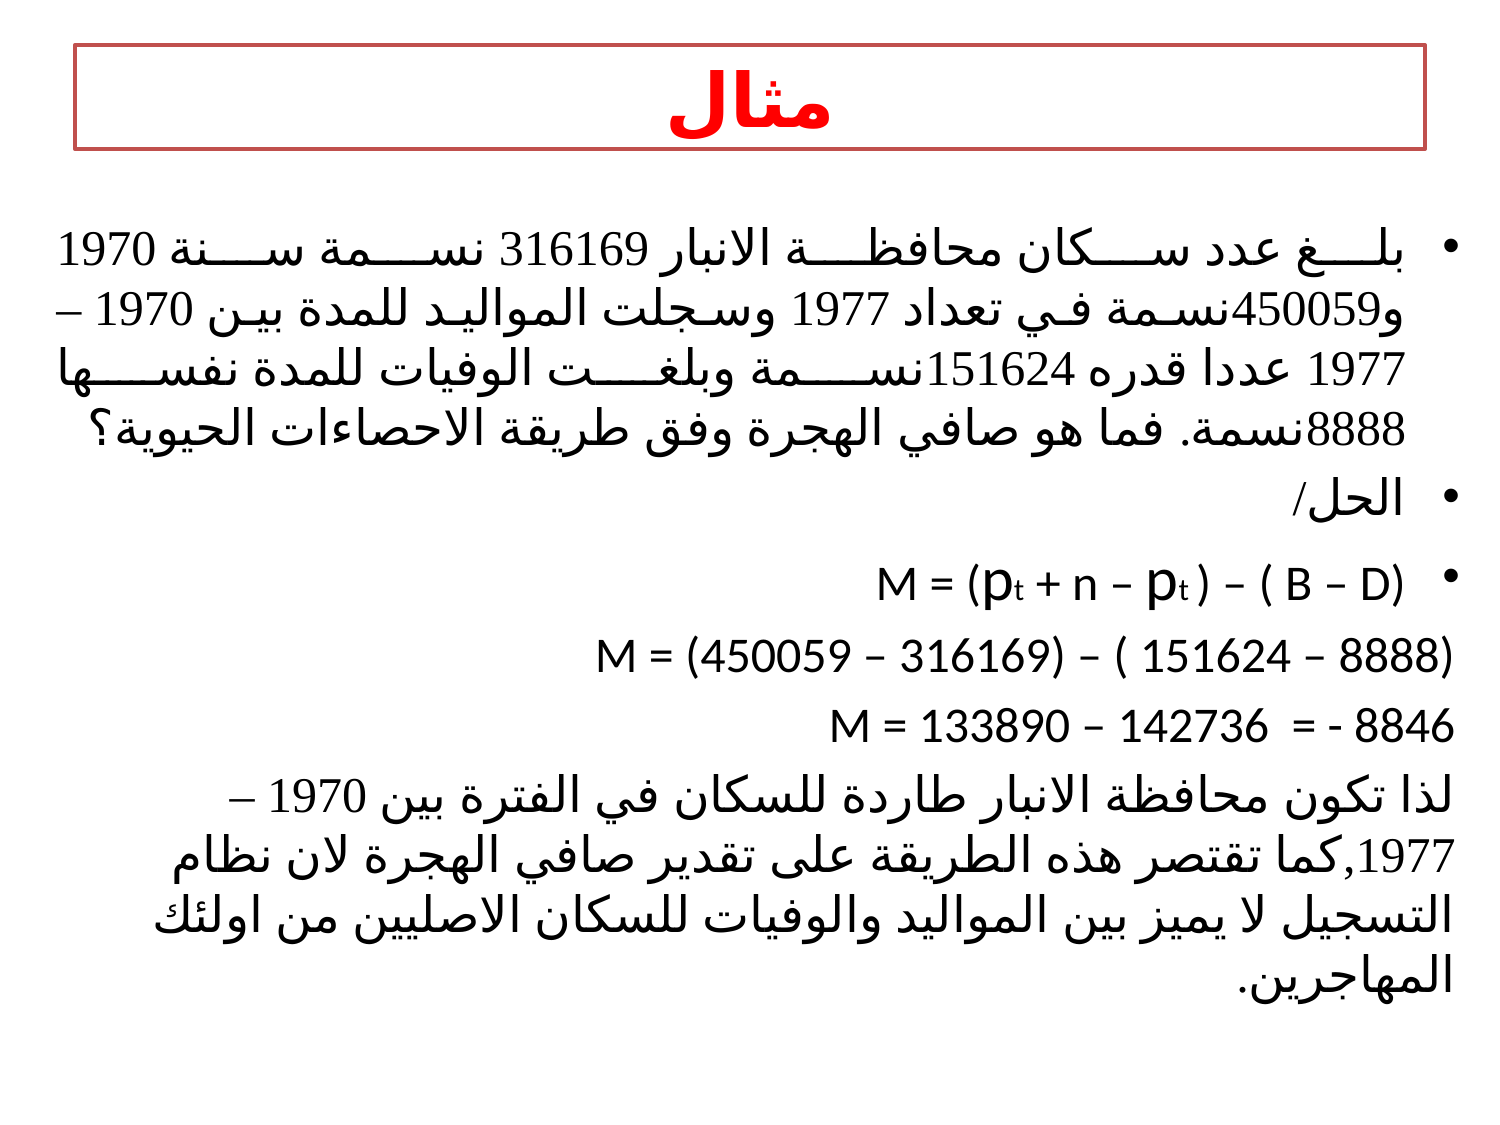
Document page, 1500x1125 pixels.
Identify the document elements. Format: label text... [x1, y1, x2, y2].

list بلغ عدد سكان محافظة الانبار 316169 نسمة سنة 1970 و450059نسمة في تعداد 1977 وسجلت المواليد للمدة بين 1970 – 1977 عددا قدره 151624نسمة وبلغت الوفيات للمدة نفسها 8888نسمة. فما هو صافي الهجرة وفق طريقة الاحصاءات الحيوية؟ الحل/ M = (pt + n – pt ) – ( B – D) M = (450059 – 316169) – ( 151624 – 8888) M = 133890 – 142736 = - 8846 لذا تكون محافظة الانبار طاردة للسكان في الفترة بين 1970 – 1977,كما تقتصر هذه الطريقة على تقدير صافي الهجرة لان نظام التسجيل لا يميز بين المواليد والوفيات للسكان الاصليين من اولئك المهاجرين. [41, 208, 1471, 1083]
title مثال [73, 43, 1427, 151]
